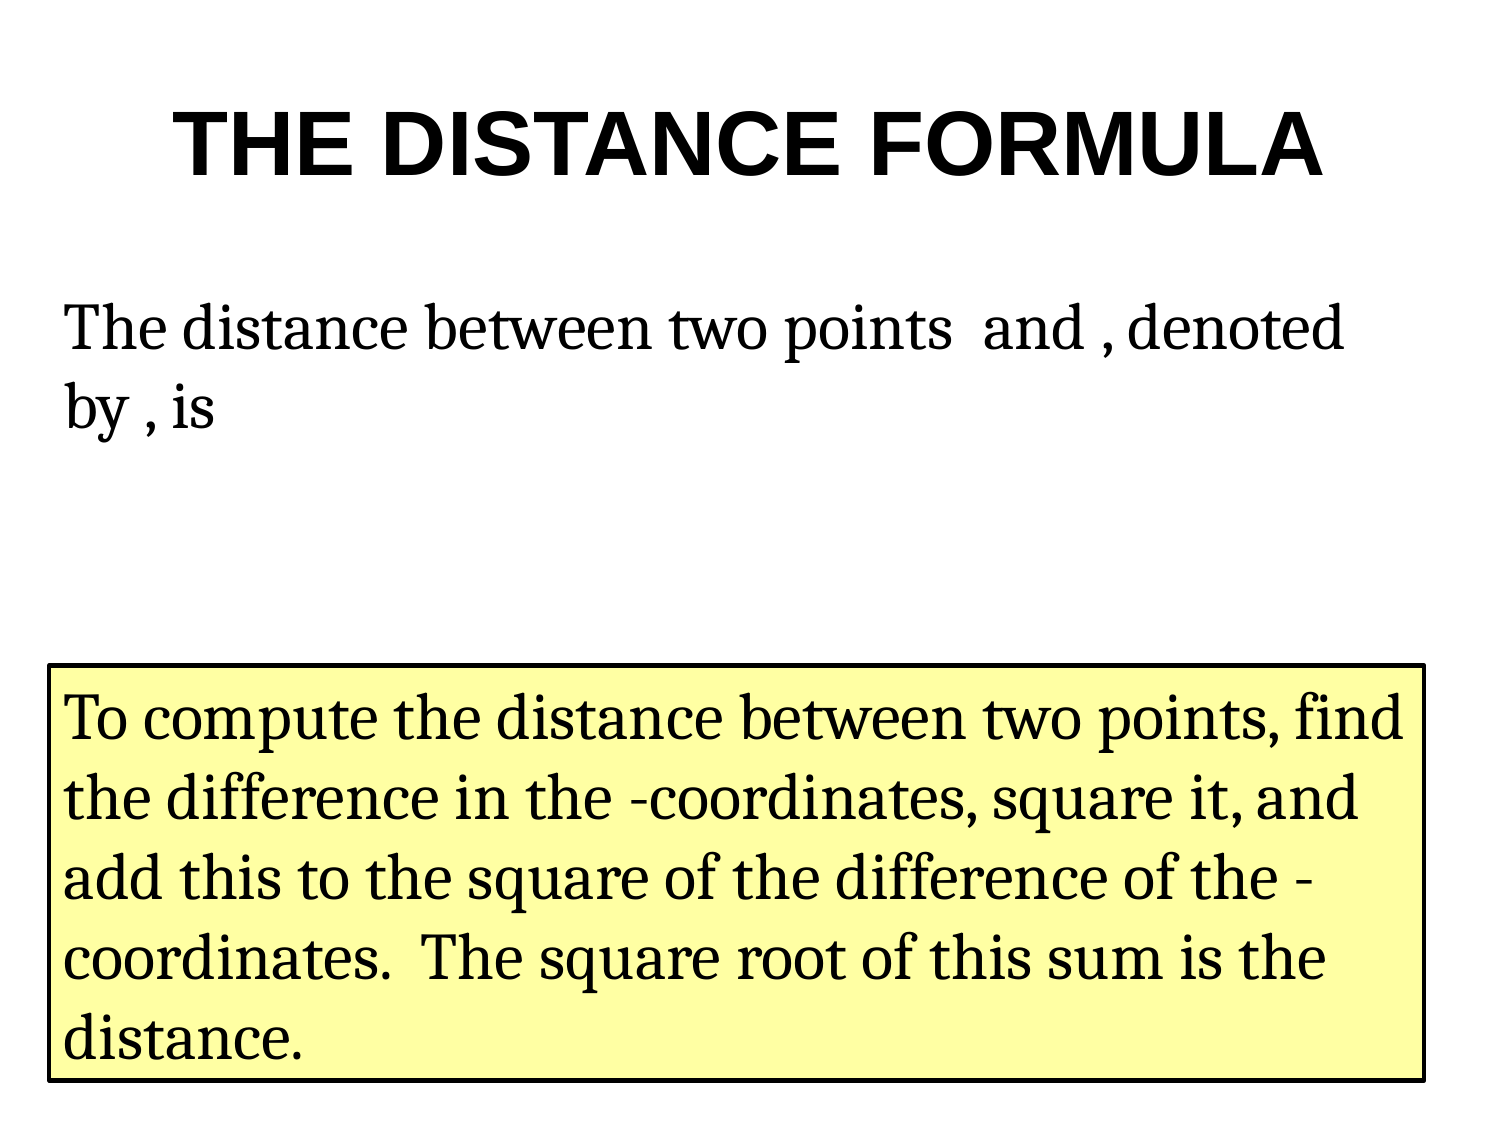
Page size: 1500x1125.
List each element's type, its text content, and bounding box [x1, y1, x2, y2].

title THE DISTANCE FORMULA [75, 45, 1425, 233]
